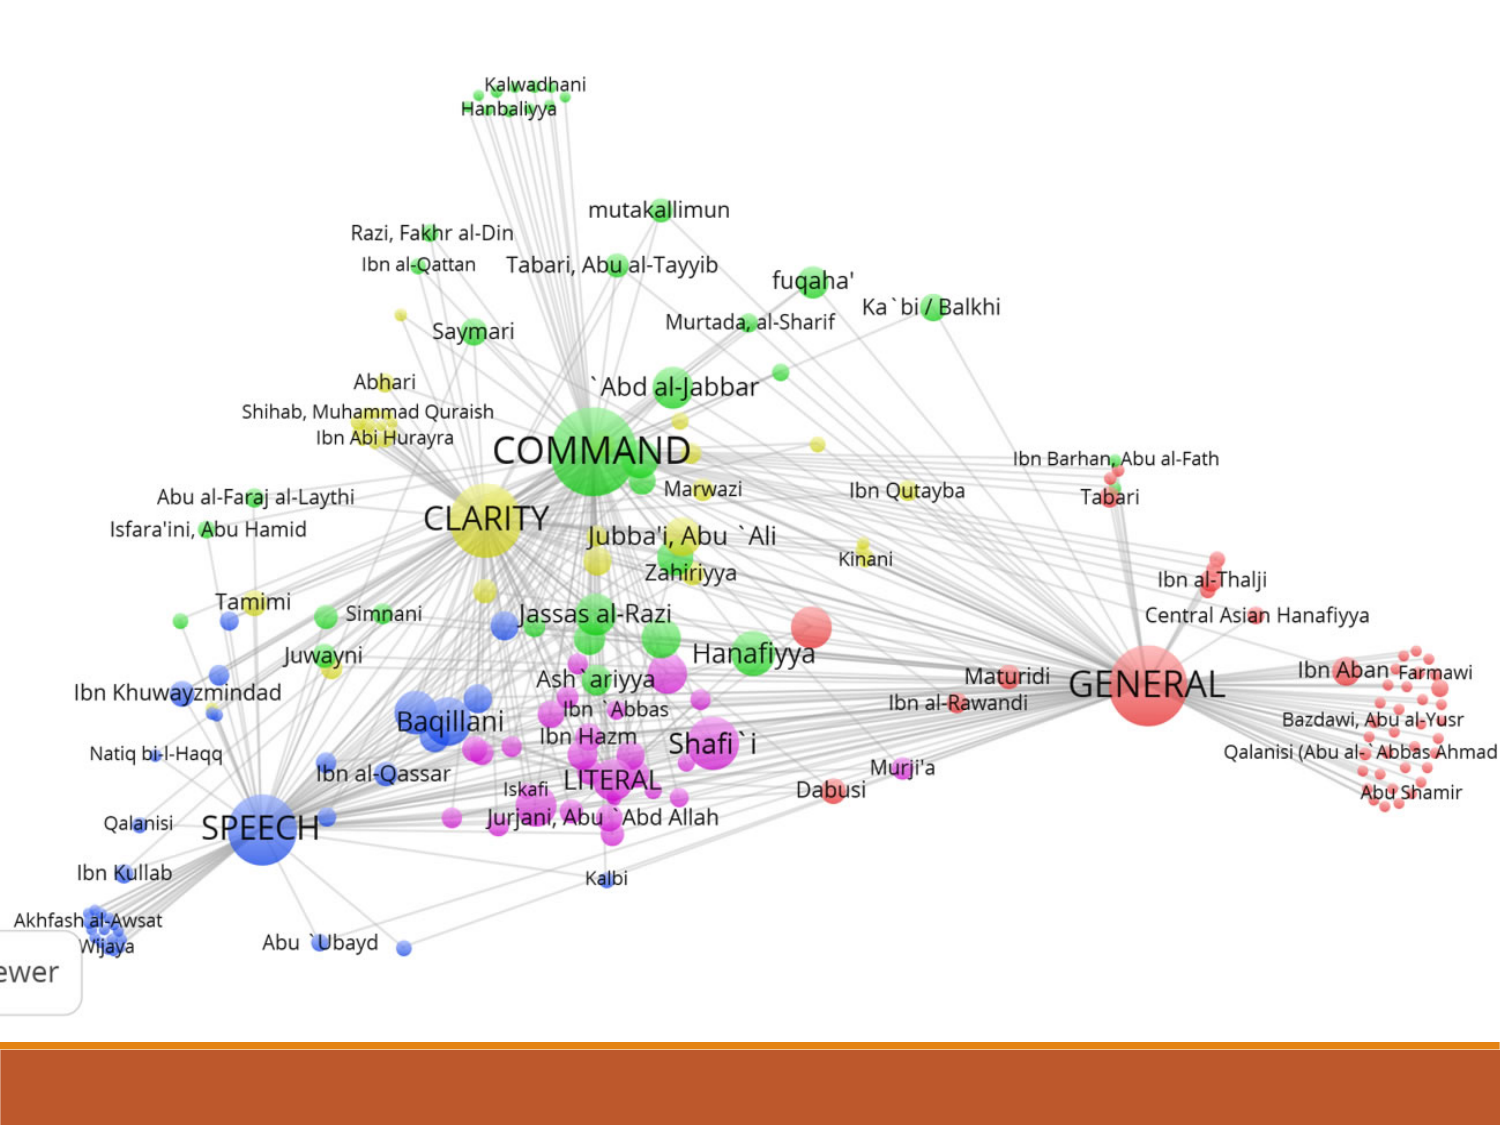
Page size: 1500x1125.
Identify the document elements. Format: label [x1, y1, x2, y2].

list [0, 0, 1500, 1042]
